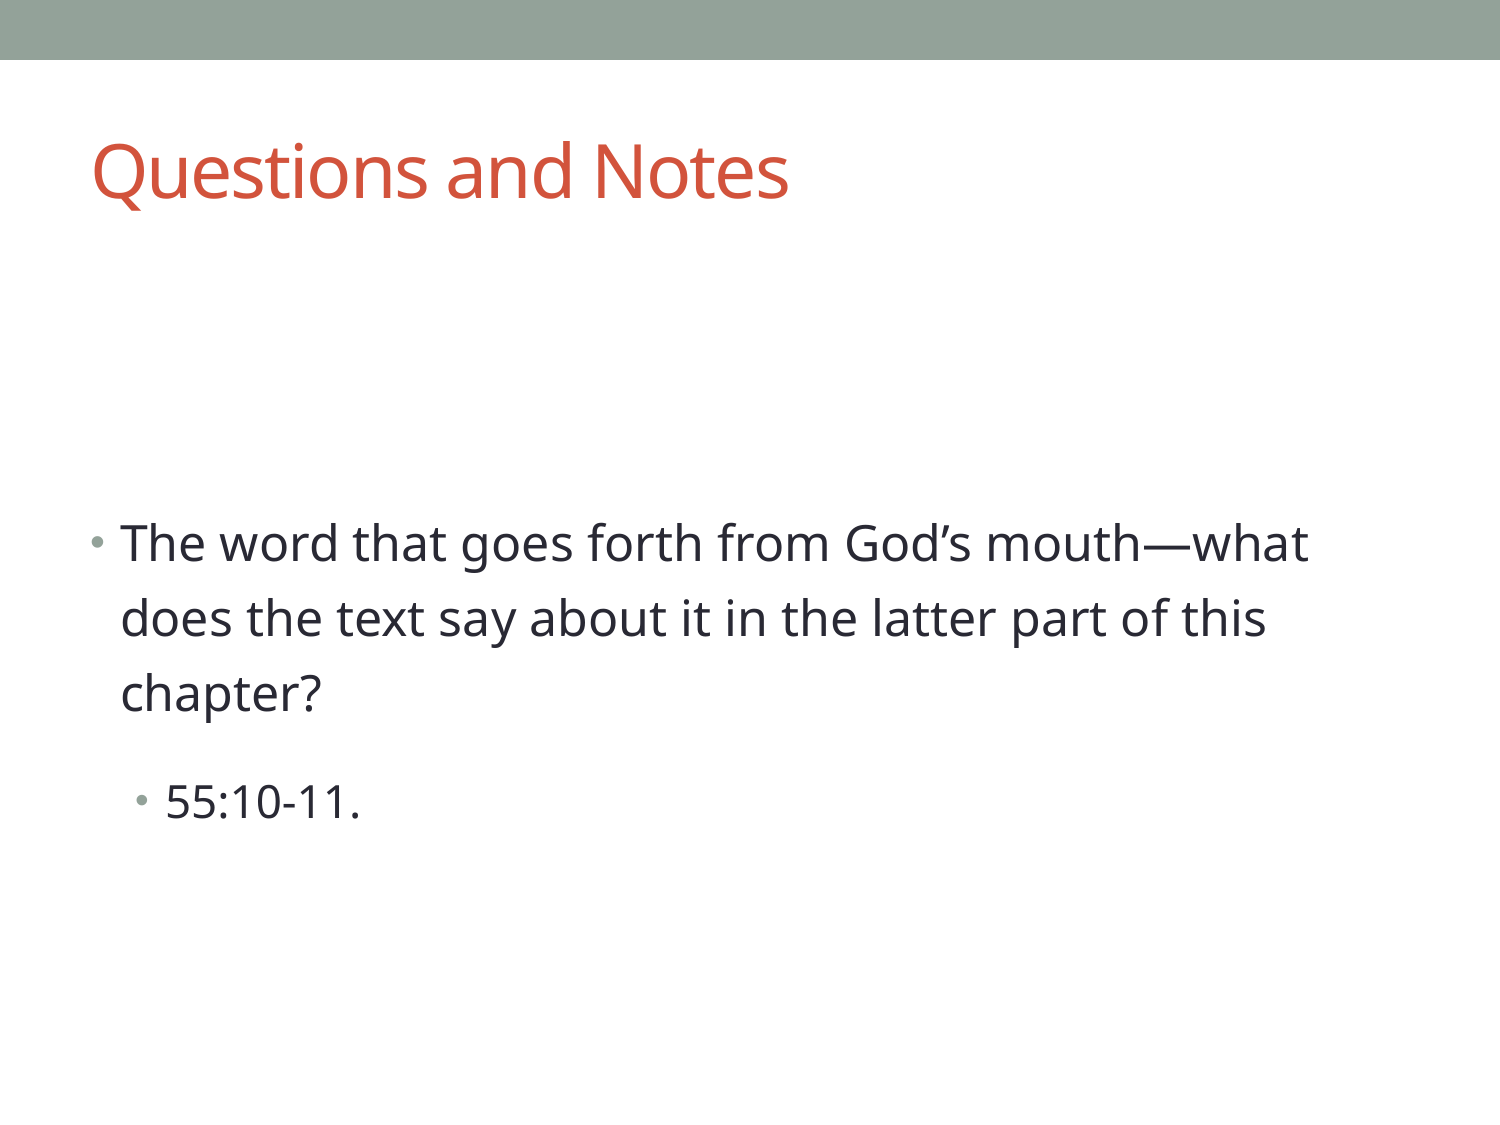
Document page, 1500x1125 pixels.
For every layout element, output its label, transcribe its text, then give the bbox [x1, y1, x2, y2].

title Questions and Notes [75, 87, 1425, 250]
list The word that goes forth from God’s mouth—what does the text say about it in the latter part of this chapter? 55:10-11. [75, 262, 1425, 1063]
